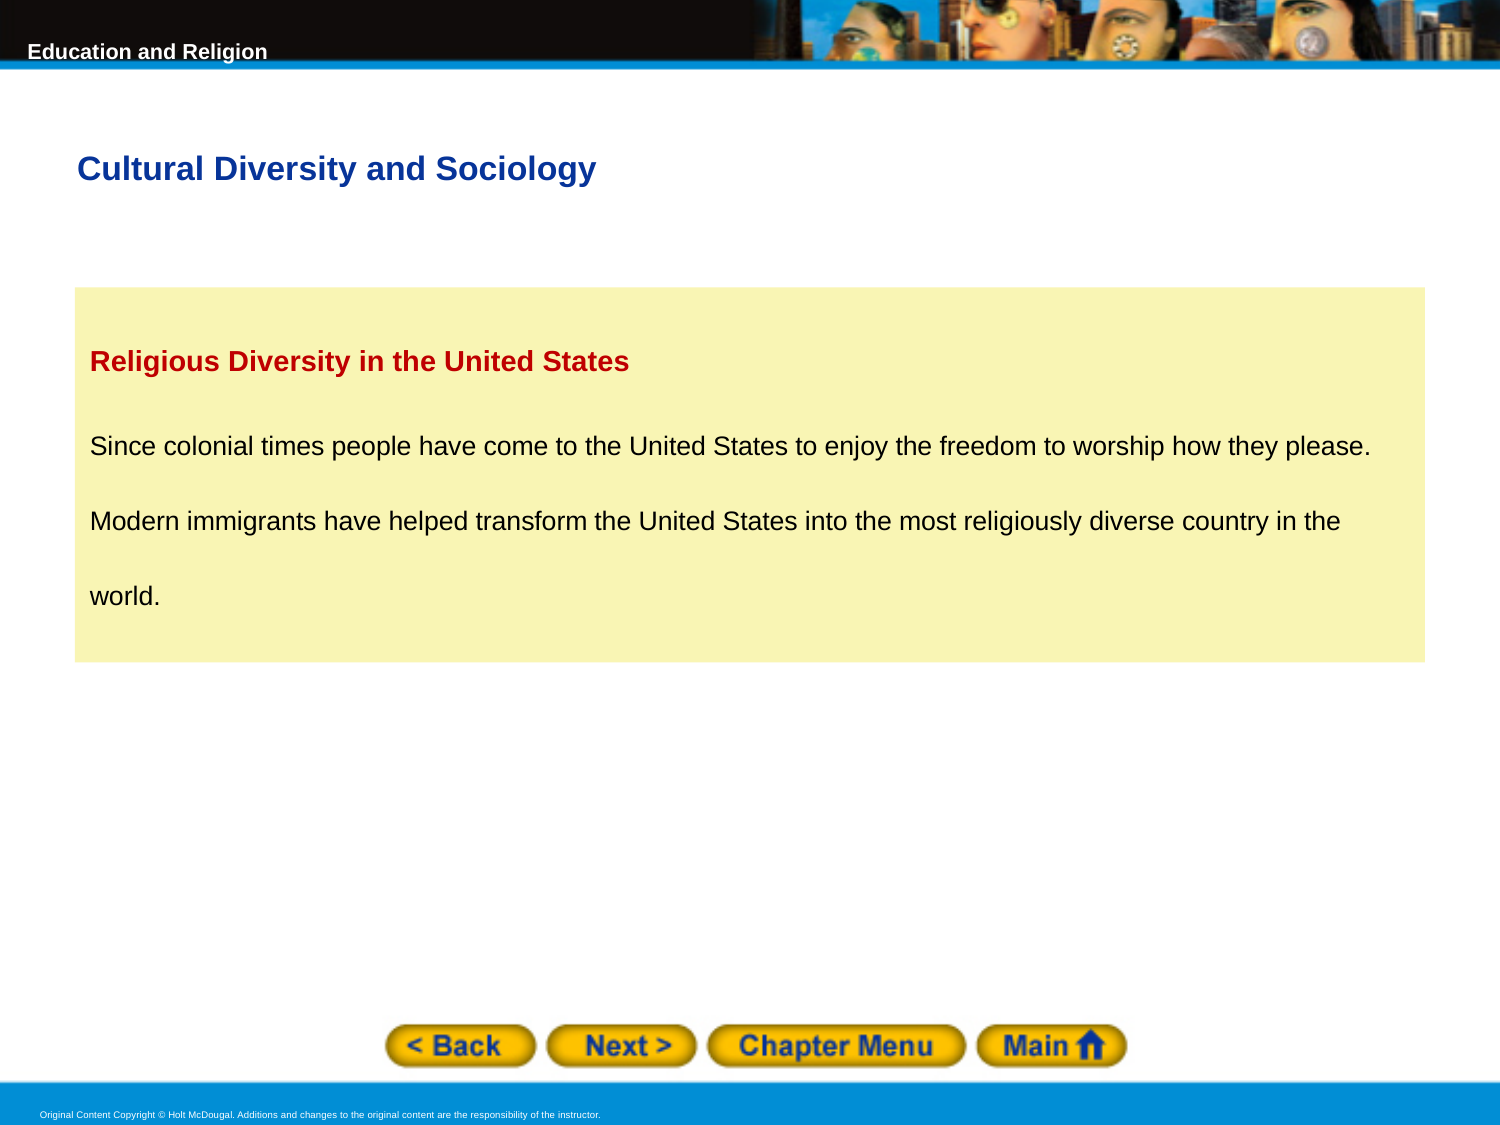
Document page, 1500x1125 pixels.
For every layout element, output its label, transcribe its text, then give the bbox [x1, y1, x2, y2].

text_box Religious Diversity in the United States Since colonial times people have come to the United States to enjoy the freedom to worship how they please. Modern immigrants have helped transform the United States into the most religiously diverse country in the world. [74, 287, 1425, 663]
text_box Cultural Diversity and Sociology [62, 99, 1400, 188]
picture [0, 0, 1500, 62]
picture [0, 69, 1500, 1083]
